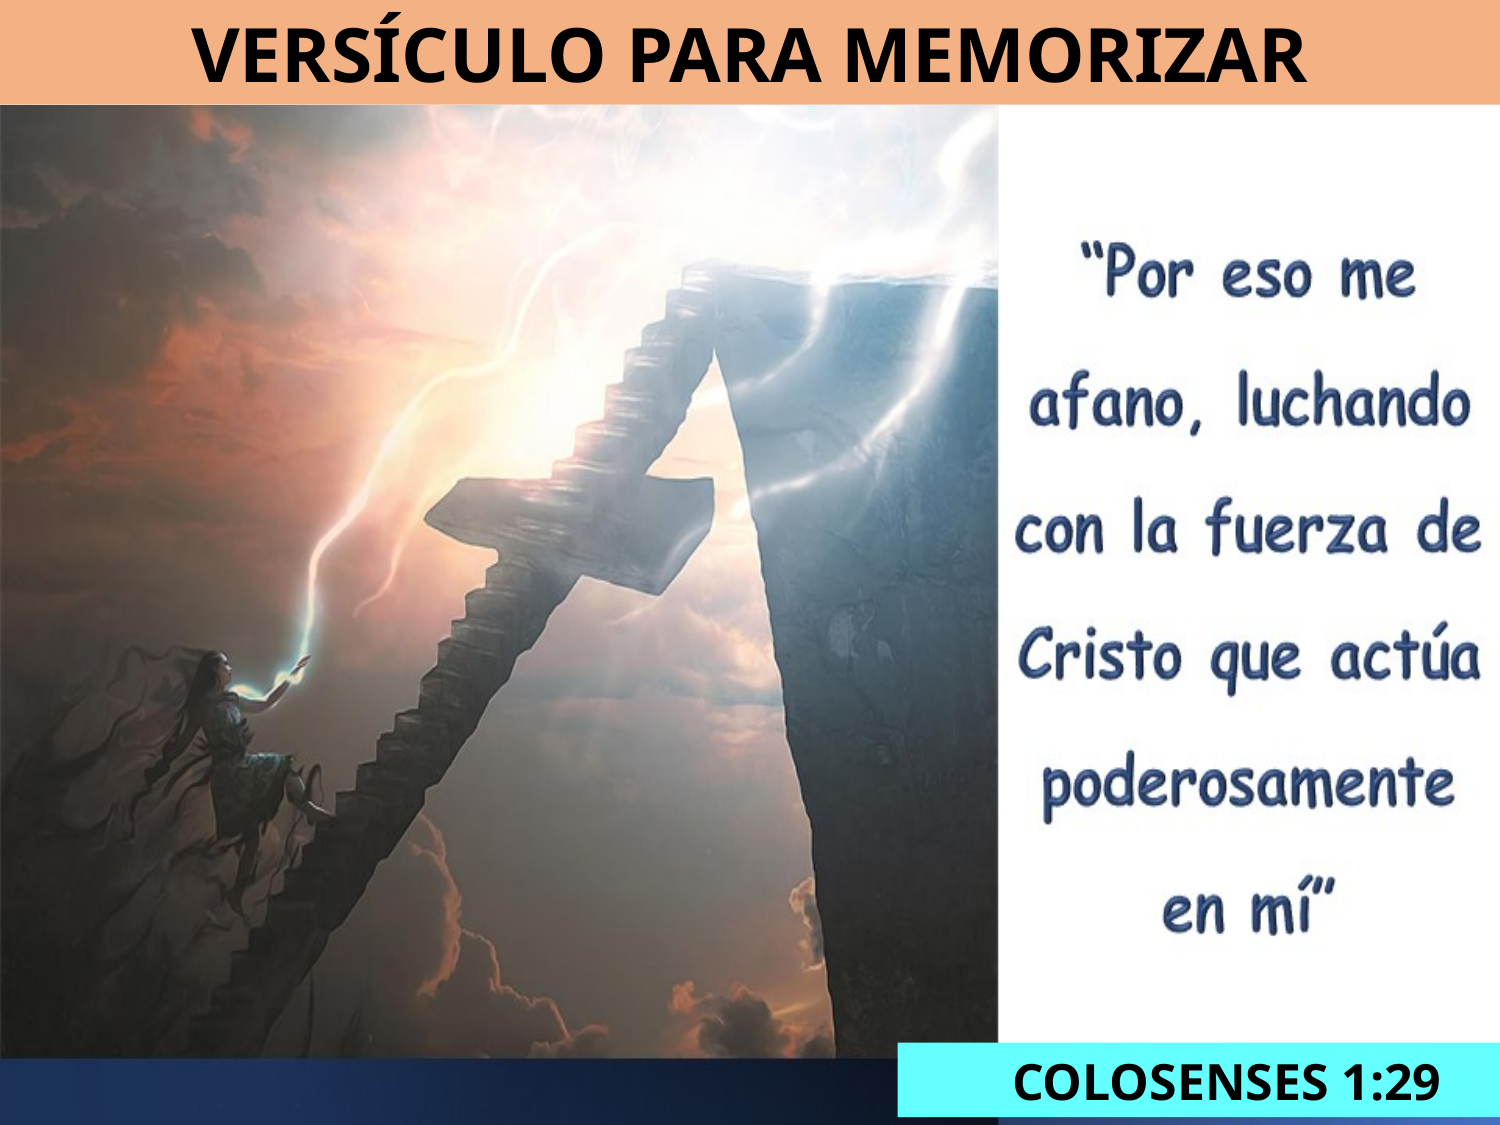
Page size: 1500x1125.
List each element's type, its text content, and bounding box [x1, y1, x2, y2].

text_box VERSÍCULO PARA MEMORIZAR [0, 0, 1500, 105]
picture [0, 105, 1500, 1125]
